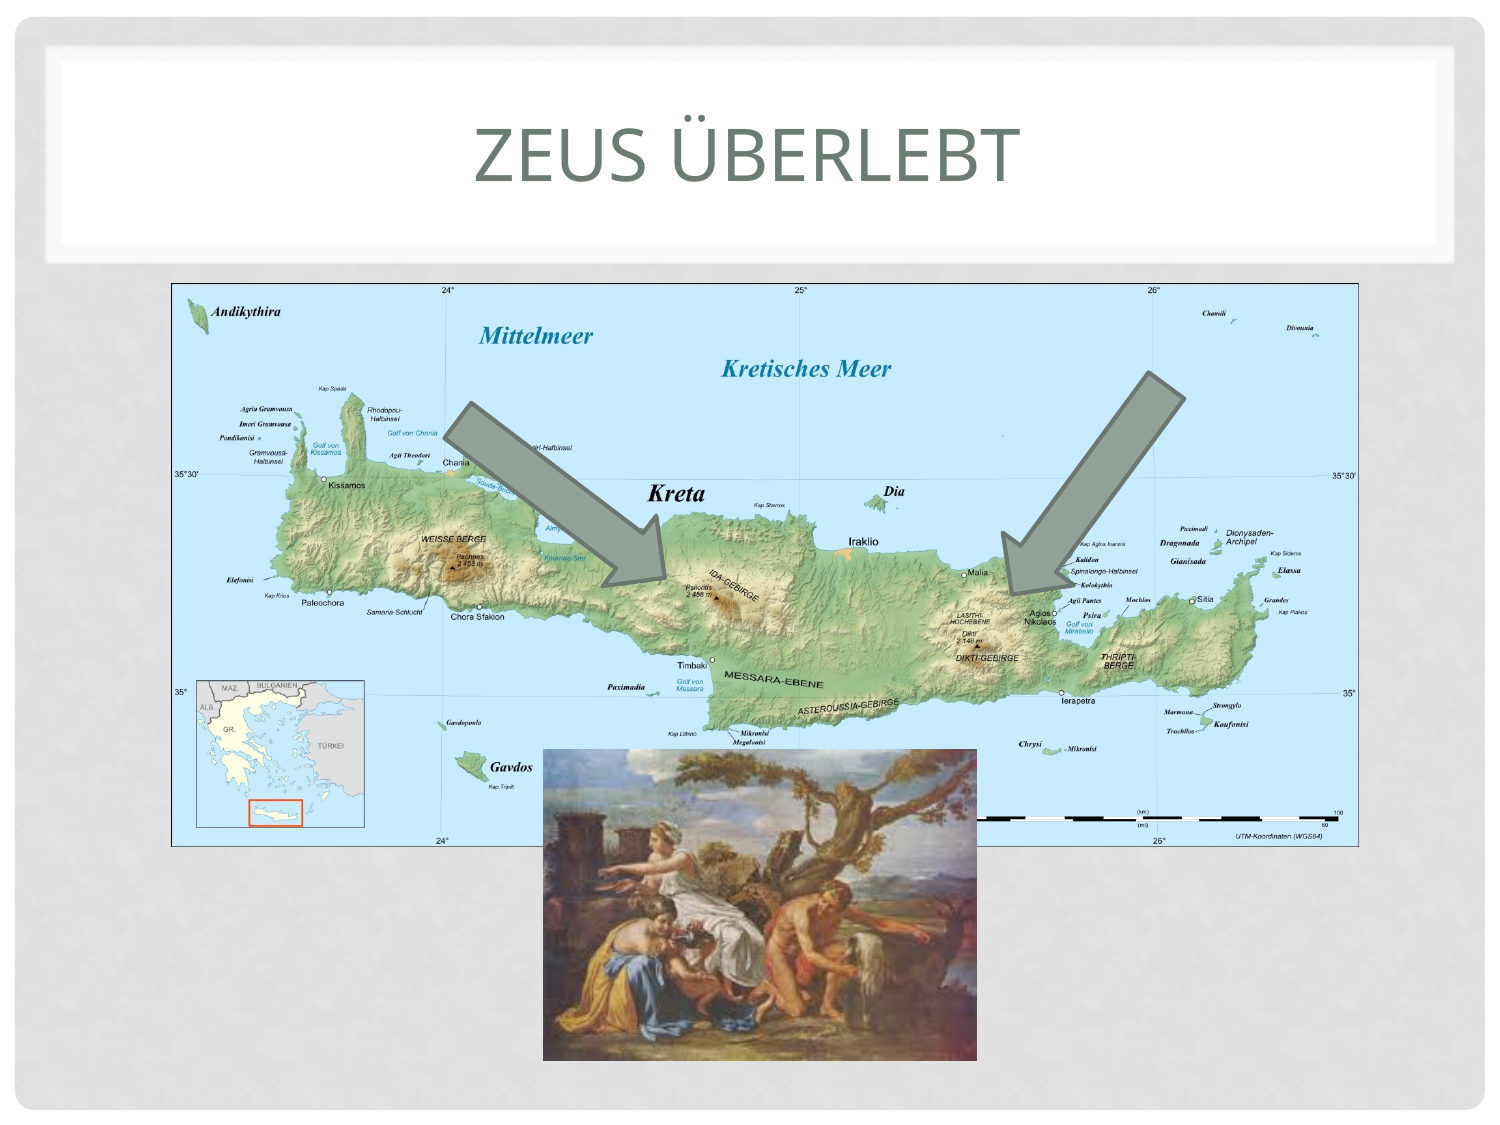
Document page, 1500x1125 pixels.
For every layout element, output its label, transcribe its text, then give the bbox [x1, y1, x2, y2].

picture [170, 283, 1359, 1061]
title Zeus überlebt [69, 66, 1425, 238]
